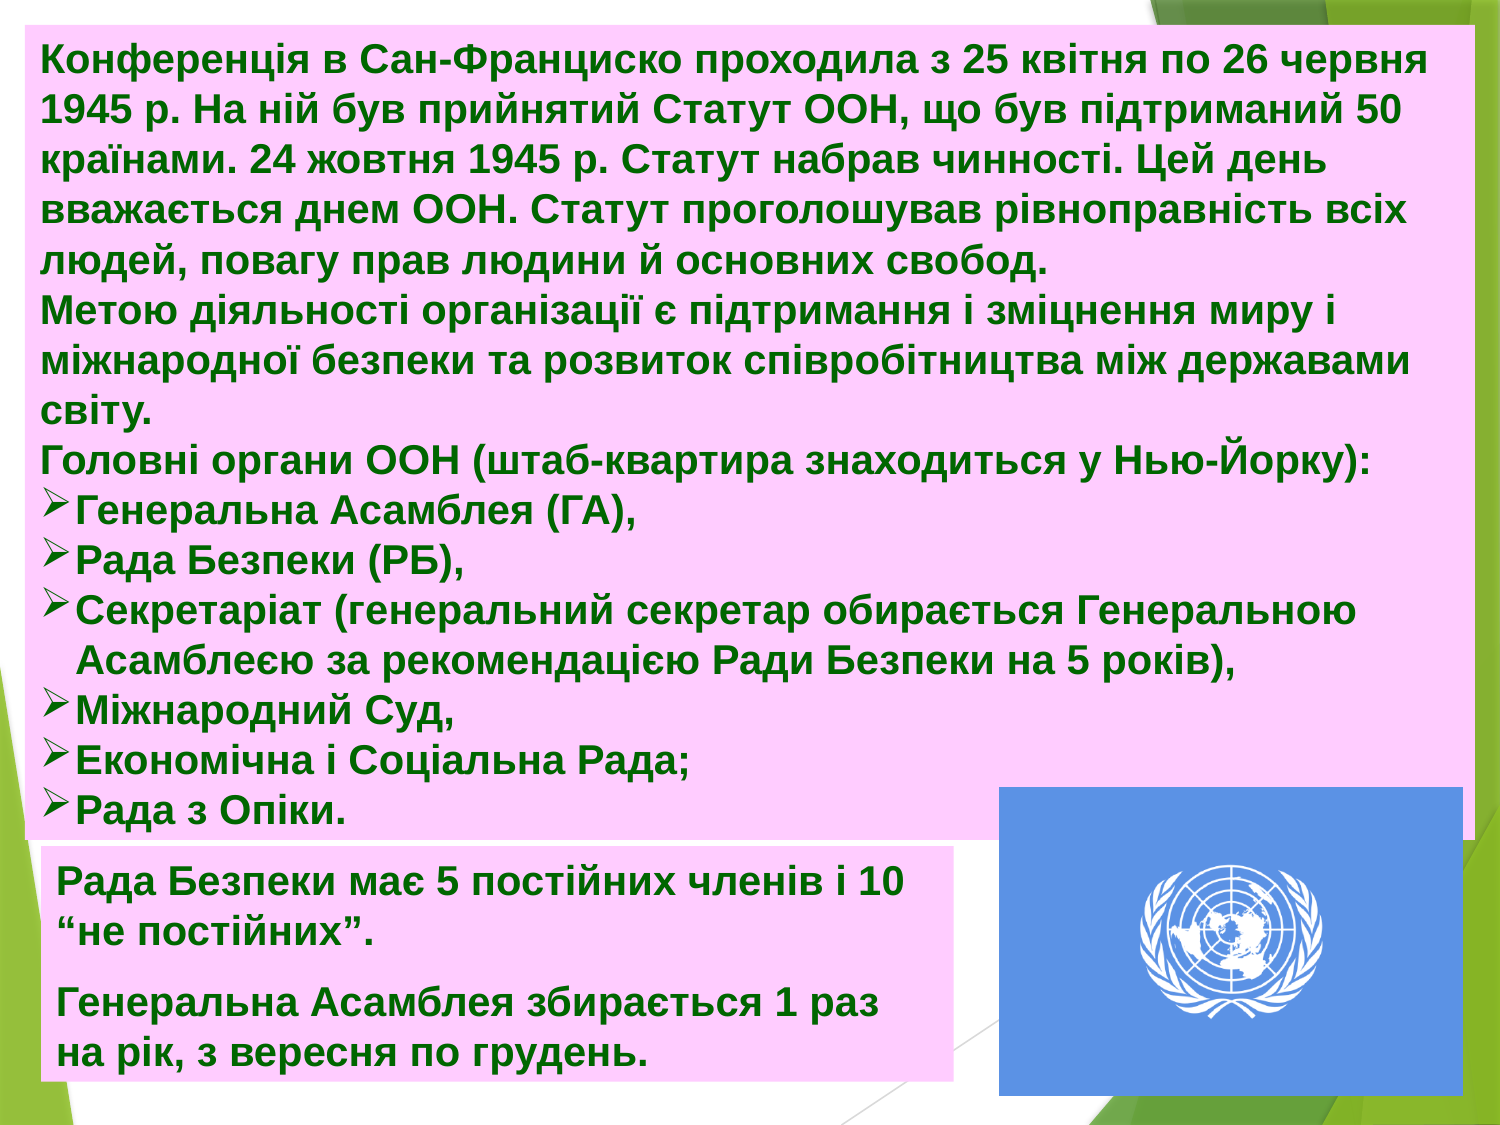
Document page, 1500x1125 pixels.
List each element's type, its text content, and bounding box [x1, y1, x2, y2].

picture [999, 786, 1463, 1097]
text_box Рада Безпеки має 5 постійних членів і 10 “не постійних”. Генеральна Асамблея збирається 1 раз на рік, з вересня по грудень. [41, 846, 954, 1082]
text_box Конференція в Сан-Франциско проходила з 25 квітня по 26 червня 1945 р. На ній був прийнятий Статут ООН, що був підтриманий 50 країнами. 24 жовтня 1945 р. Статут набрав чинності. Цей день вважається днем ООН. Статут проголошував рівноправність всіх людей, повагу прав людини й основних свобод. Метою діяльності організації є підтримання і зміцнення миру і міжнародної безпеки та розвиток співробітництва між державами світу. Головні органи ООН (штаб-квартира знаходиться у Нью-Йорку): Генеральна Асамблея (ГА), Рада Безпеки (РБ), Секретаріат (генеральний секретар обирається Генеральною Асамблеєю за рекомендацією Ради Безпеки на 5 років), Міжнародний Суд, Економічна і Соціальна Рада; Рада з Опіки. [24, 24, 1475, 840]
